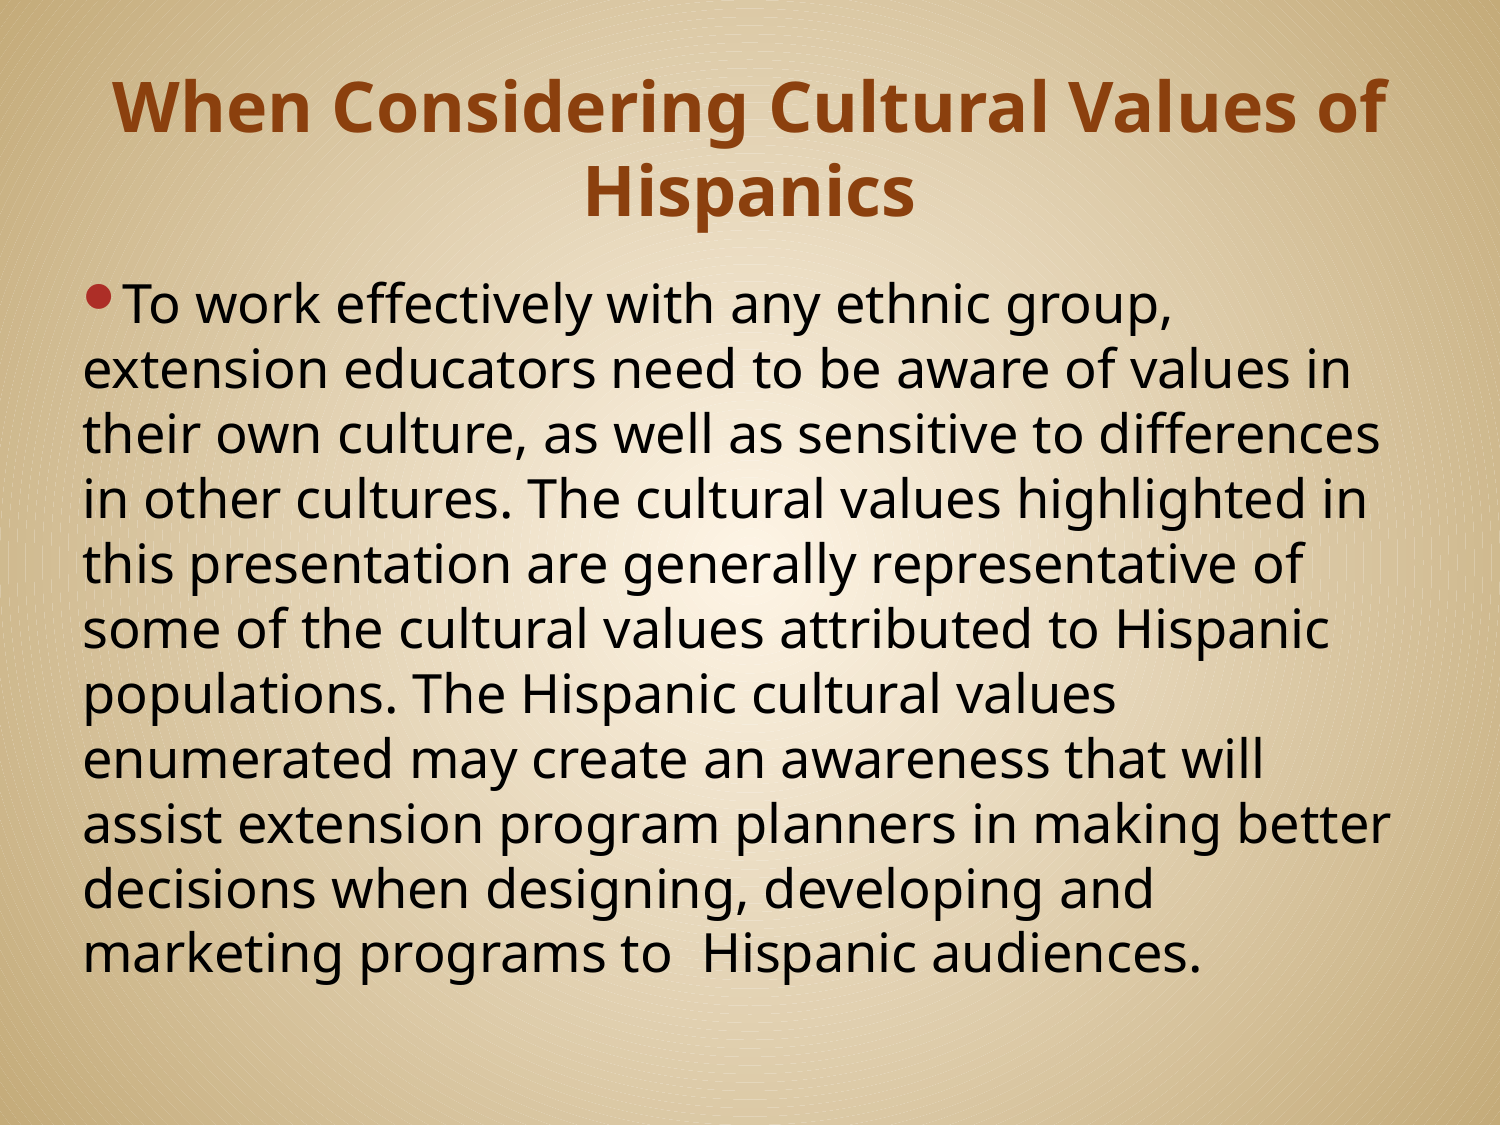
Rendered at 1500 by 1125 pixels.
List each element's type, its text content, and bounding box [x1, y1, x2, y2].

title When Considering Cultural Values of Hispanics [75, 50, 1425, 238]
list To work effectively with any ethnic group, extension educators need to be aware of values in their own culture, as well as sensitive to differences in other cultures. The cultural values highlighted in this presentation are generally representative of some of the cultural values attributed to Hispanic populations. The Hispanic cultural values enumerated may create an awareness that will assist extension program planners in making better decisions when designing, developing and marketing programs to Hispanic audiences. [75, 262, 1425, 1005]
